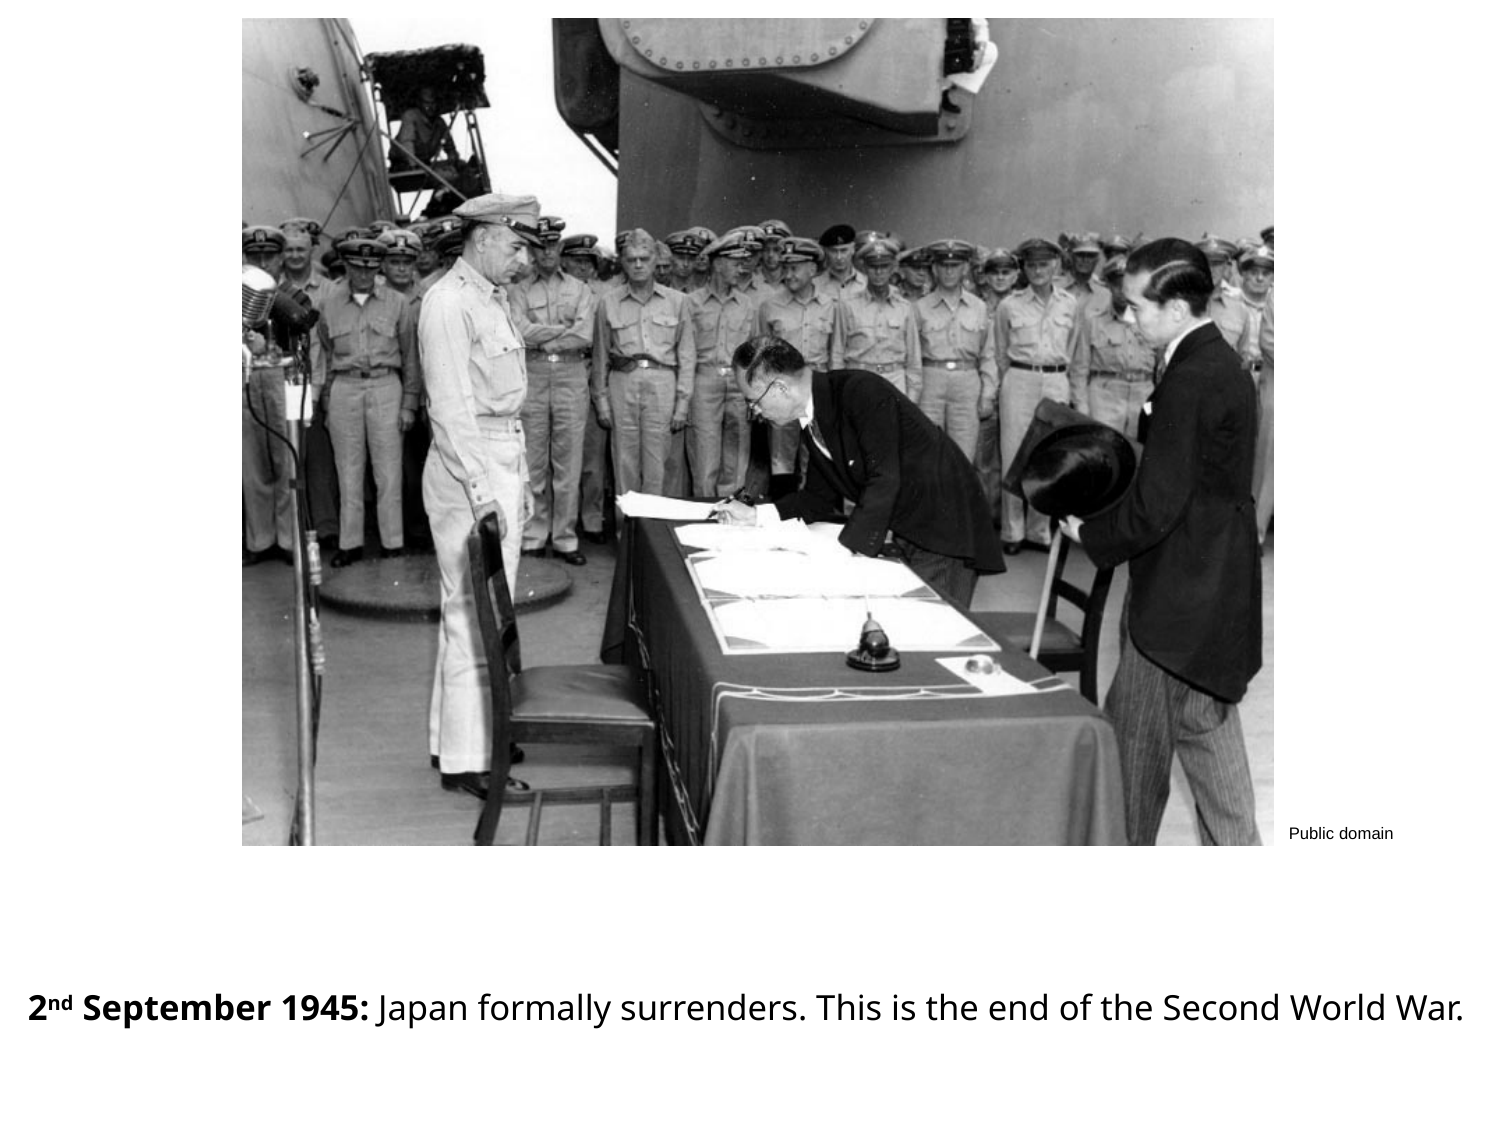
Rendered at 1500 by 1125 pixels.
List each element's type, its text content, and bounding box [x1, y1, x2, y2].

title 2nd September 1945: Japan formally surrenders. This is the end of the Second World War. [0, 976, 1499, 1125]
picture [241, 18, 1275, 847]
text_box Public domain [1277, 815, 1424, 851]
